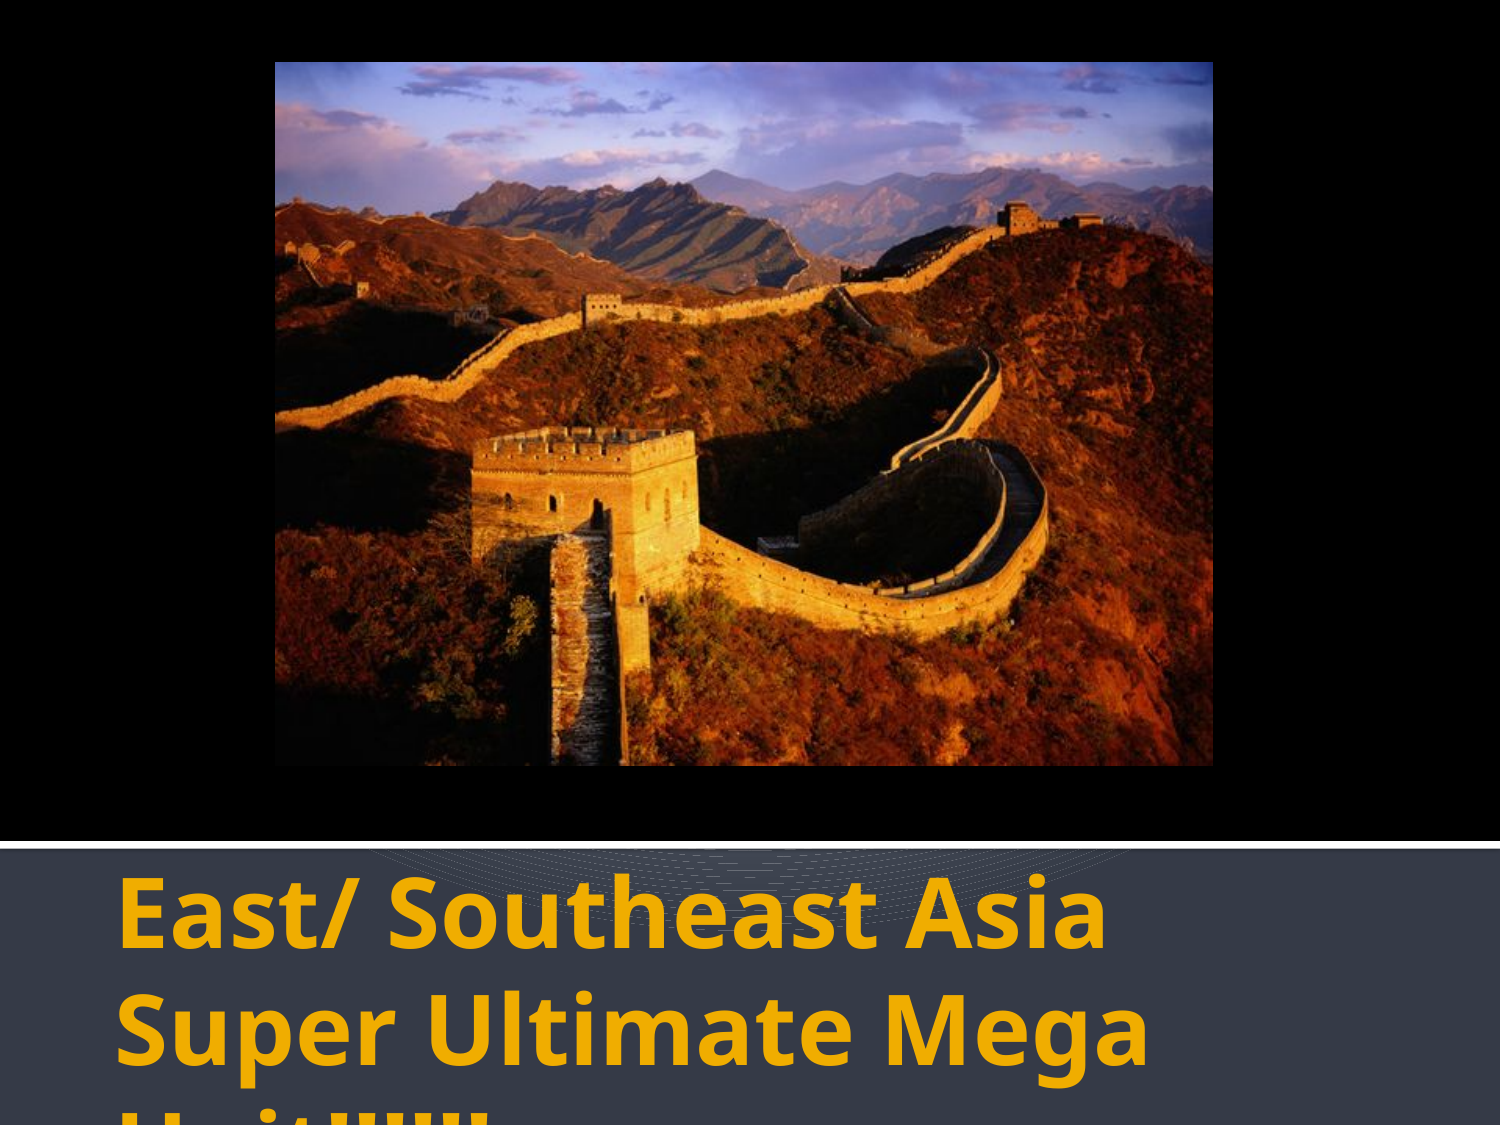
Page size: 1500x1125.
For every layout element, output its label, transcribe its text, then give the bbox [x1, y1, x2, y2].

picture [274, 62, 1213, 766]
title East/ Southeast Asia Super Ultimate Mega Unit!!!!!! [99, 850, 1425, 1125]
